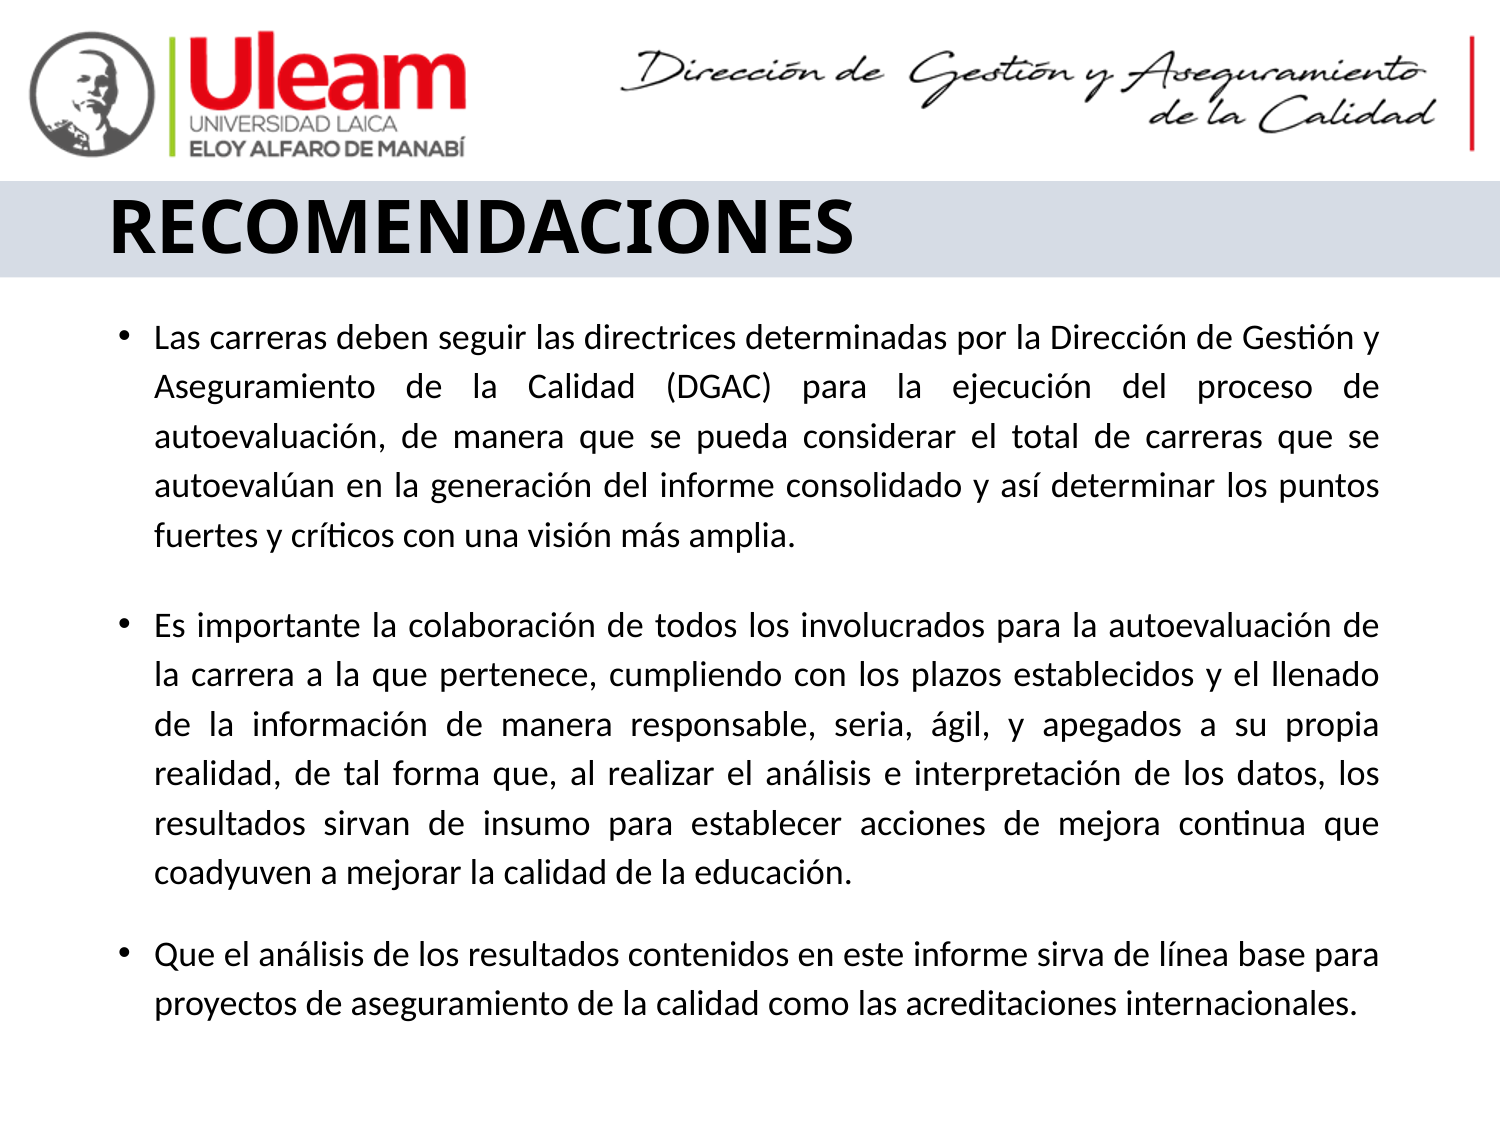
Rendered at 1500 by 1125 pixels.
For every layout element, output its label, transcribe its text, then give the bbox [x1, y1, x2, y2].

title RECOMENDACIONES [0, 181, 1500, 278]
list Las carreras deben seguir las directrices determinadas por la Dirección de Gestión y Aseguramiento de la Calidad (DGAC) para la ejecución del proceso de autoevaluación, de manera que se pueda considerar el total de carreras que se autoevalúan en la generación del informe consolidado y así determinar los puntos fuertes y críticos con una visión más amplia. Es importante la colaboración de todos los involucrados para la autoevaluación de la carrera a la que pertenece, cumpliendo con los plazos establecidos y el llenado de la información de manera responsable, seria, ágil, y apegados a su propia realidad, de tal forma que, al realizar el análisis e interpretación de los datos, los resultados sirvan de insumo para establecer acciones de mejora continua que coadyuven a mejorar la calidad de la educación. Que el análisis de los resultados contenidos en este informe sirva de línea base para proyectos de aseguramiento de la calidad como las acreditaciones internacionales. [103, 299, 1397, 1085]
picture [0, 278, 1500, 1125]
picture [0, 0, 1500, 181]
